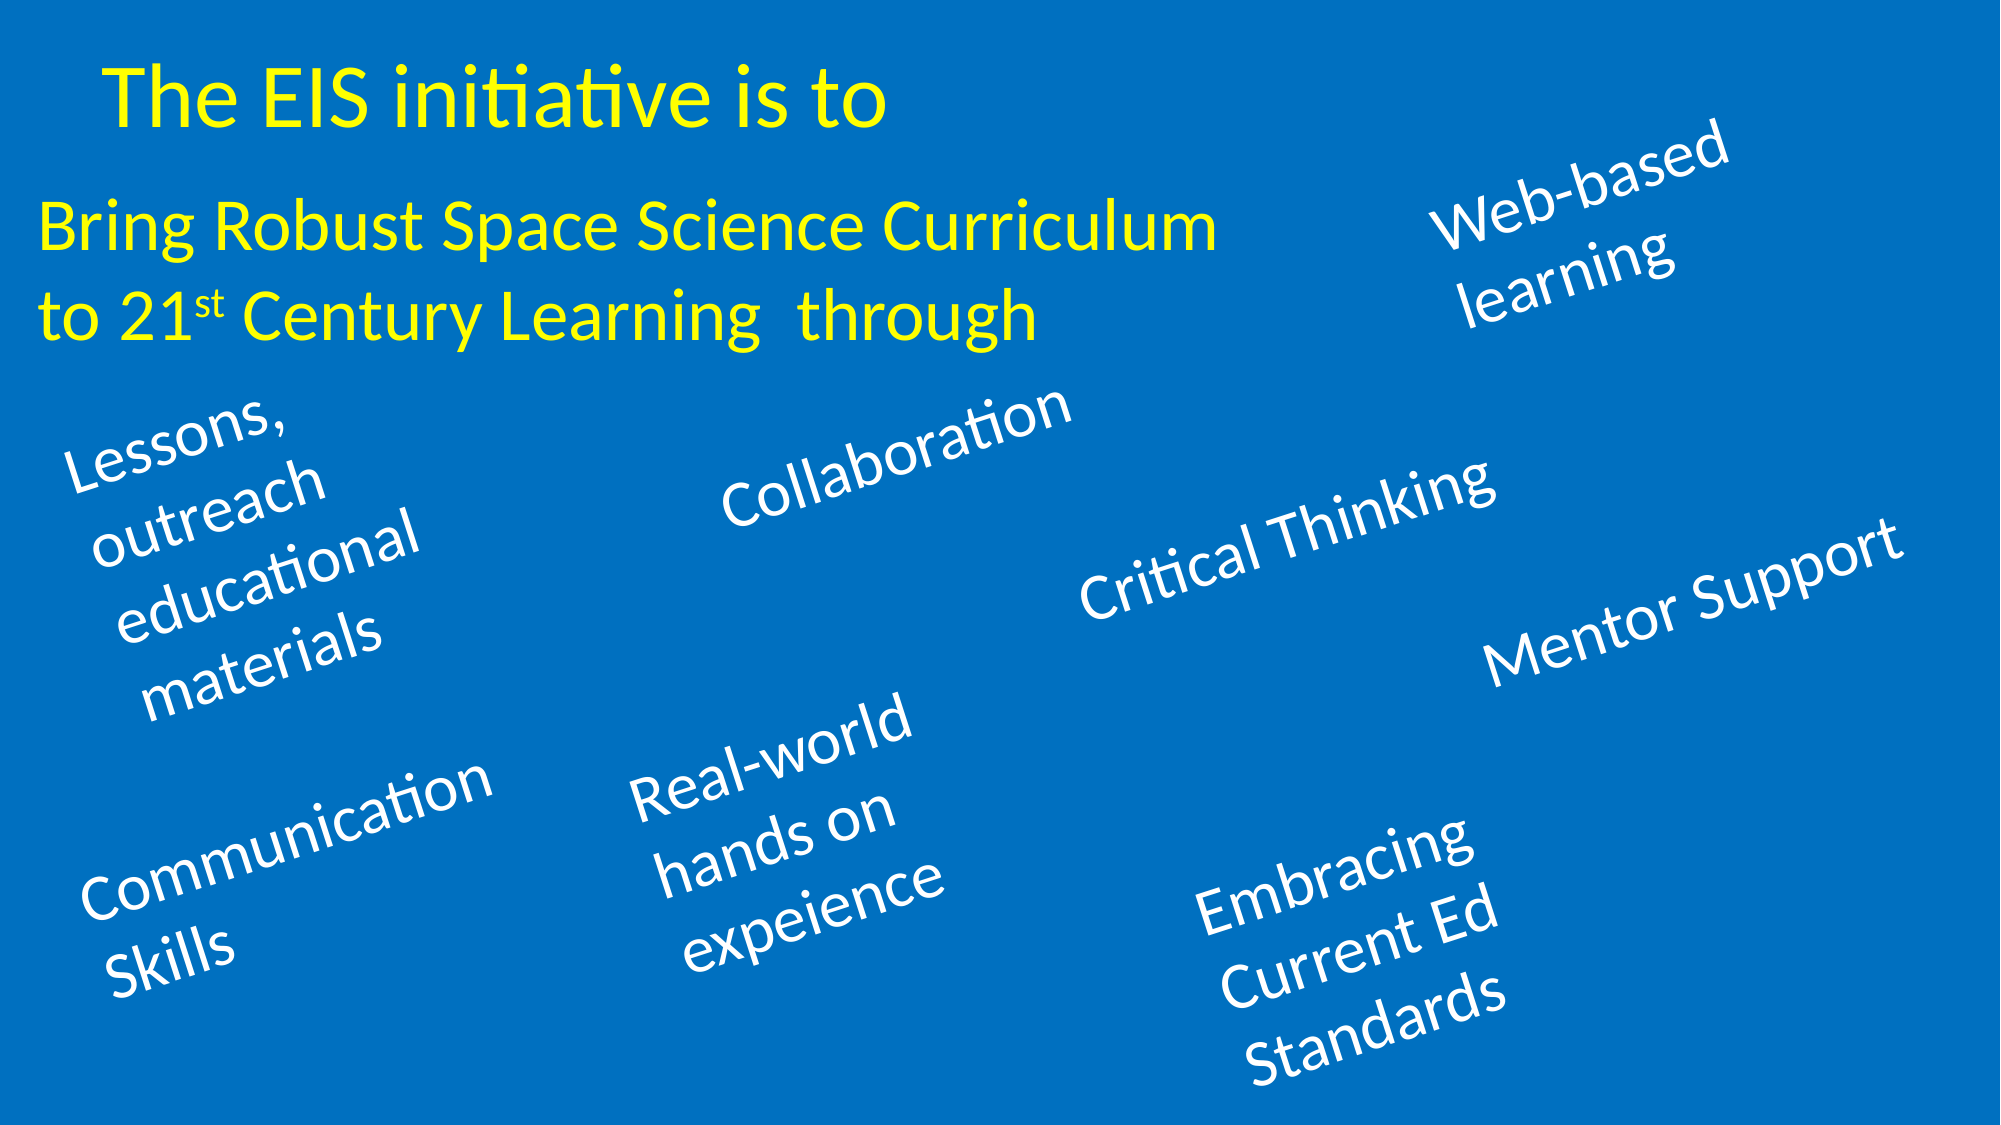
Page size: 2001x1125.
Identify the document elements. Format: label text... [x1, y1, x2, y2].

text_box Communication Skills [51, 715, 551, 1026]
text_box The EIS initiative is to [86, 28, 969, 154]
text_box Web-based learning [1404, 44, 1905, 355]
text_box Collaboration [692, 321, 1167, 556]
text_box Bring Robust Space Science Curriculum to 21st Century Learning through [22, 167, 1289, 363]
text_box Real-world hands on expeience [601, 658, 989, 1001]
text_box Critical Thinking [1050, 413, 1526, 649]
text_box Embracing Current Ed Standards [1167, 726, 1692, 1114]
text_box Lessons, outreach educational materials [36, 312, 501, 748]
text_box Mentor Support [1454, 479, 1930, 714]
